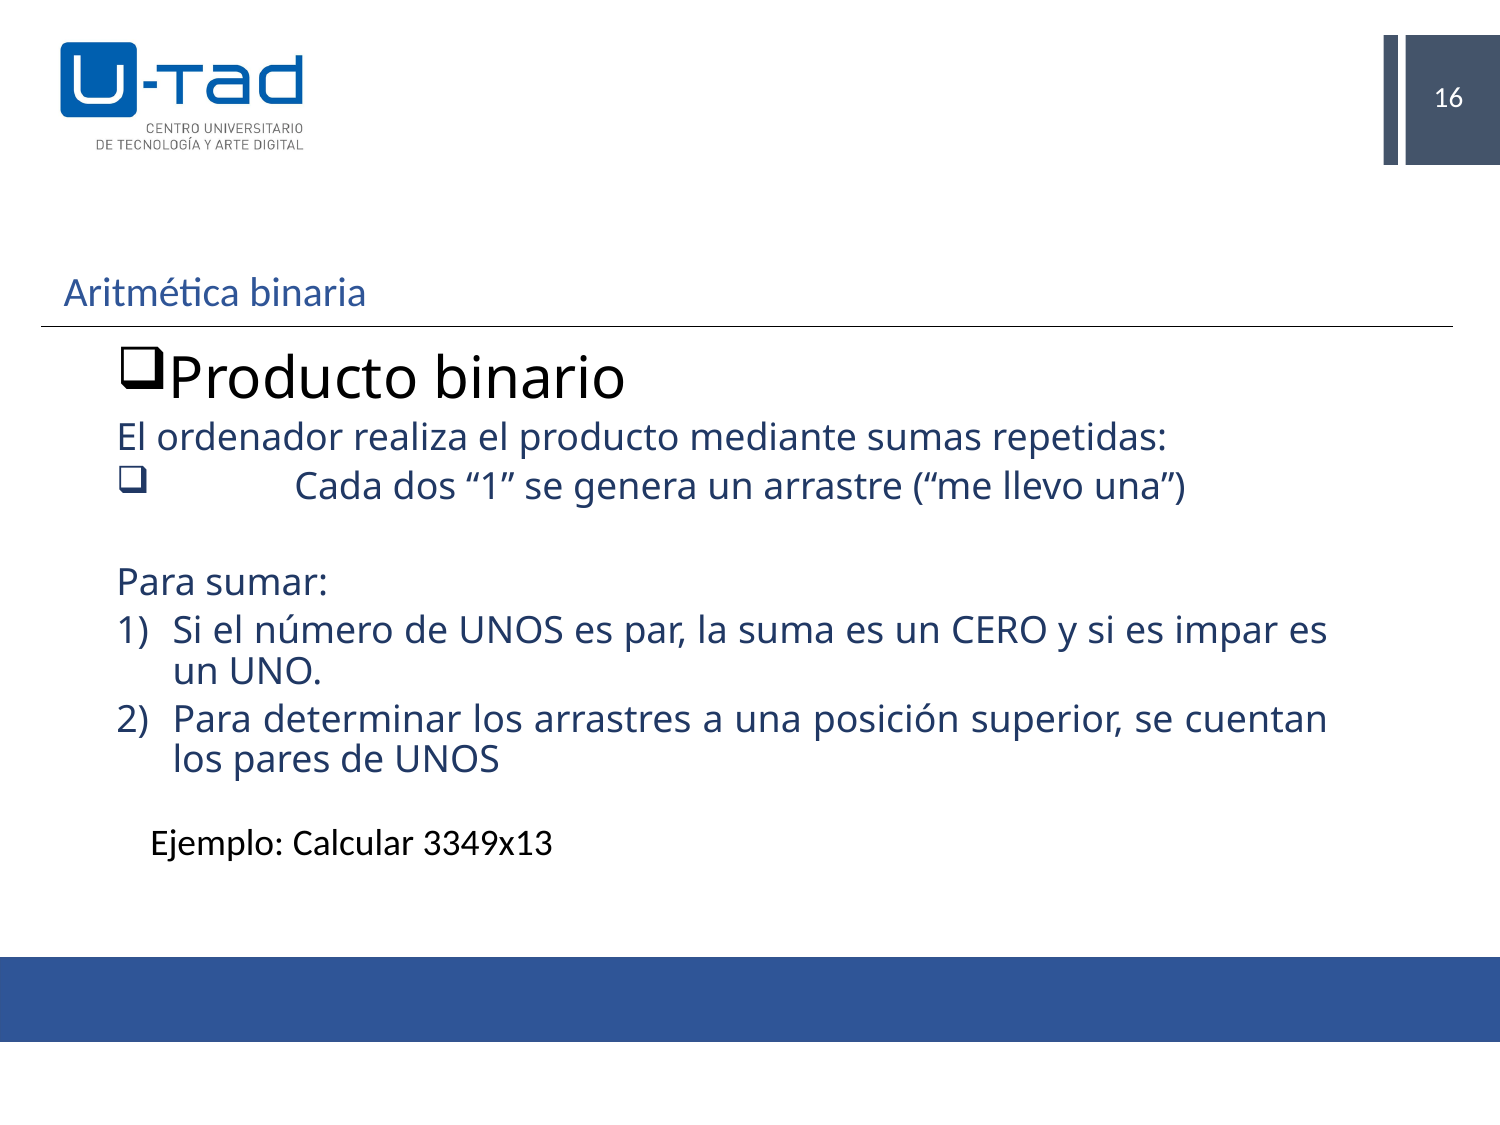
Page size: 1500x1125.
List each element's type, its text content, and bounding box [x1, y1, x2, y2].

text_box Aritmética binaria [48, 256, 382, 322]
text_box [0, 957, 1500, 1042]
text_box Ejemplo: Calcular 3349x13 [135, 810, 1069, 871]
picture [41, 19, 349, 161]
text_box Producto binario El ordenador realiza el producto mediante sumas repetidas: Cada dos “1” se genera un arrastre (“me llevo una”) Para sumar: Si el número de UNOS es par, la suma es un CERO y si es impar es un UNO. Para determinar los arrastres a una posición superior, se cuentan los pares de UNOS [45, 340, 1345, 1000]
